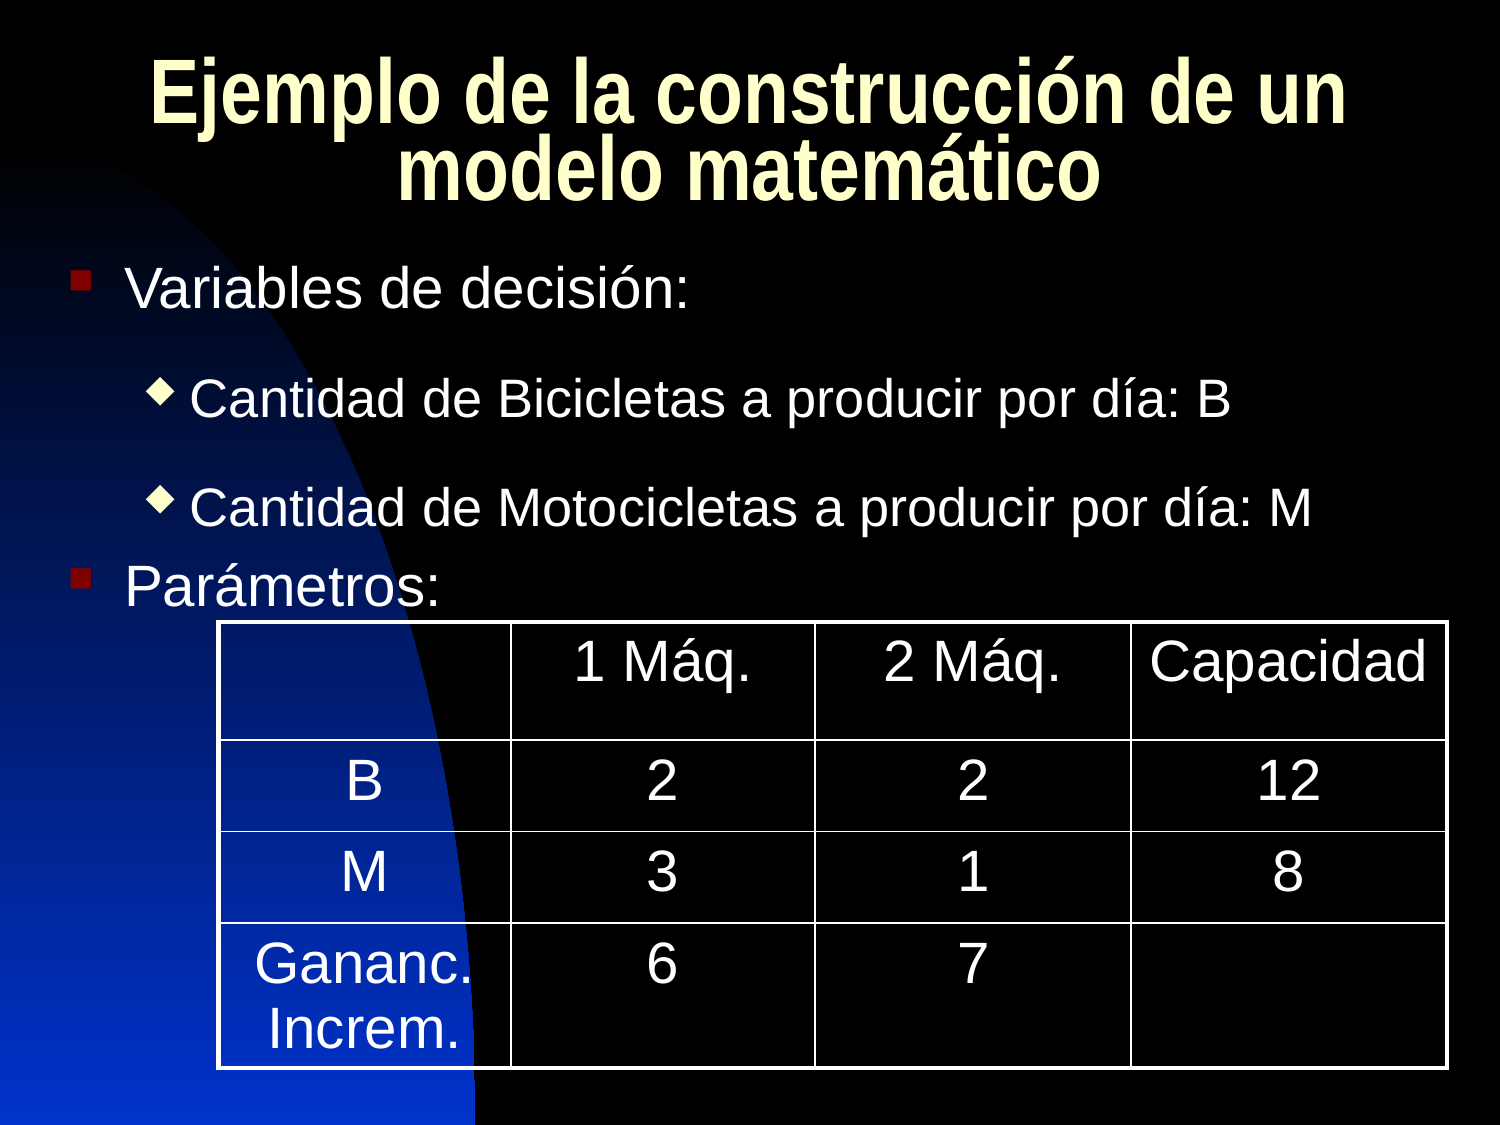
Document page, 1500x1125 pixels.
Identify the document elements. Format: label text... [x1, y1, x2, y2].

table_header Capacidad [1132, 624, 1445, 739]
table_header 2 Máq. [816, 624, 1130, 739]
table_header 1 Máq. [512, 624, 814, 739]
table_cell 12 [1132, 741, 1445, 831]
table_cell Gananc. Increm. [221, 924, 510, 1066]
table_cell 2 [512, 741, 814, 831]
text_box Variables de decisión: Cantidad de Bicicletas a producir por día: B Cantidad de Motocicletas a producir por día: M Parámetros: [53, 207, 1447, 657]
table_cell B [221, 741, 510, 831]
text_box Ejemplo de la construcción de un modelo matemático [41, 54, 1459, 243]
table_cell M [221, 832, 510, 922]
table_cell 3 [512, 832, 814, 922]
table_cell [1132, 924, 1445, 1066]
table_header [221, 624, 510, 739]
table_cell 2 [816, 741, 1130, 831]
table_cell 7 [816, 924, 1130, 1066]
table_cell 6 [512, 924, 814, 1066]
table_cell 8 [1132, 832, 1445, 922]
table_cell 1 [816, 832, 1130, 922]
